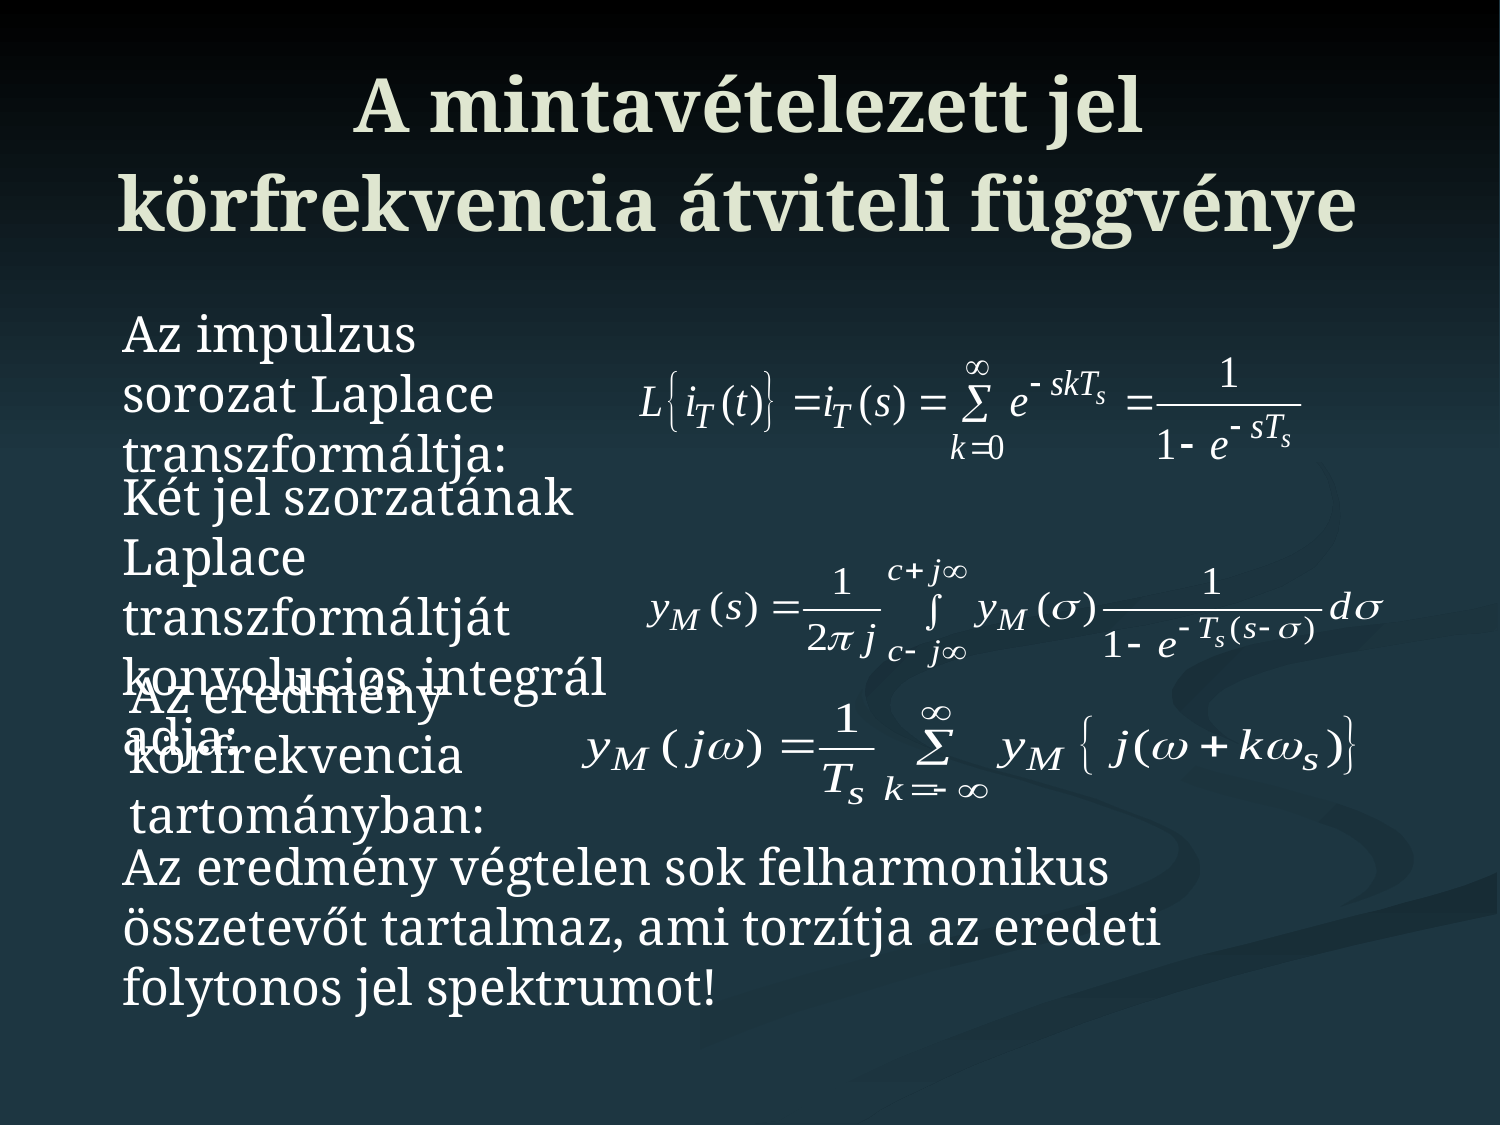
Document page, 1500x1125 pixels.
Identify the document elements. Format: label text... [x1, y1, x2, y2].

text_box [631, 340, 1309, 469]
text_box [639, 547, 1393, 676]
text_box Az eredmény végtelen sok felharmonikus összetevőt tartalmaz, ami torzítja az eredeti folytonos jel spektrumot! [107, 828, 1371, 1024]
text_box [572, 687, 1376, 814]
text_box Két jel szorzatának Laplace transzformáltját konvolucios integrál adja: [107, 458, 640, 773]
text_box Az eredmény körfrekvencia tartományban: [115, 656, 706, 852]
title A mintavételezett jel körfrekvencia átviteli függvénye [112, 60, 1393, 246]
text_box Az impulzus sorozat Laplace transzformáltja: [107, 295, 610, 458]
